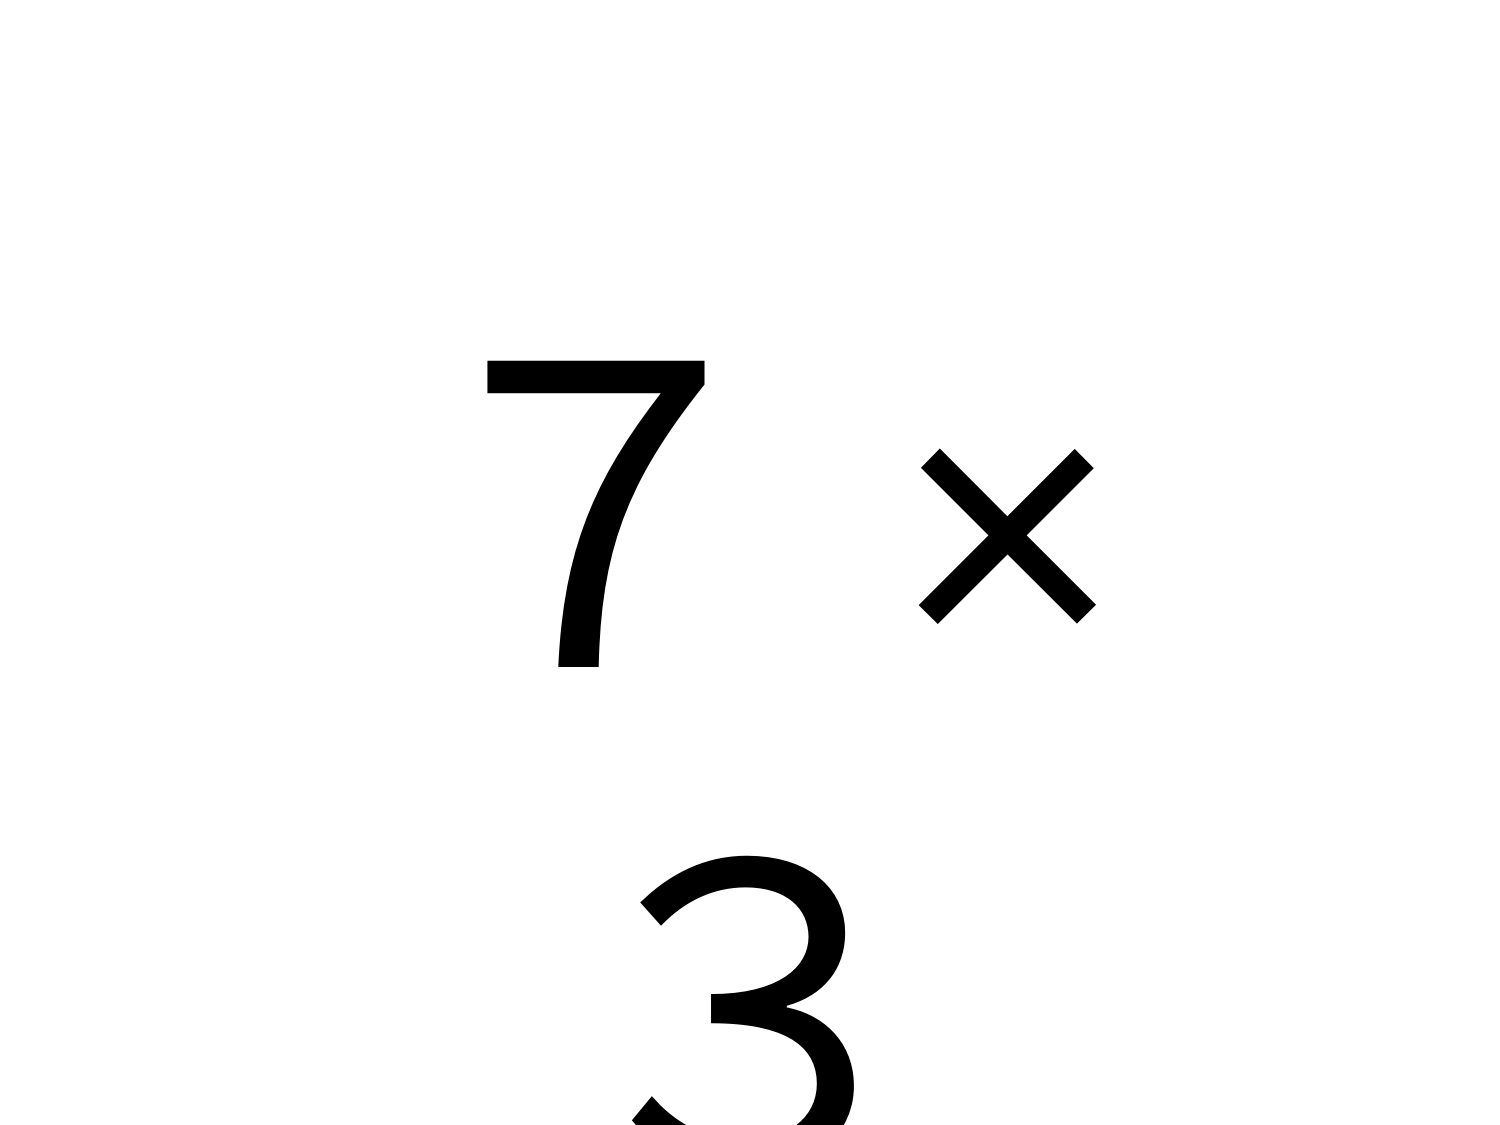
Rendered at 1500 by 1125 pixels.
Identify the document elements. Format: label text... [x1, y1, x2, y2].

text_box ７× ３ [112, 243, 1388, 835]
